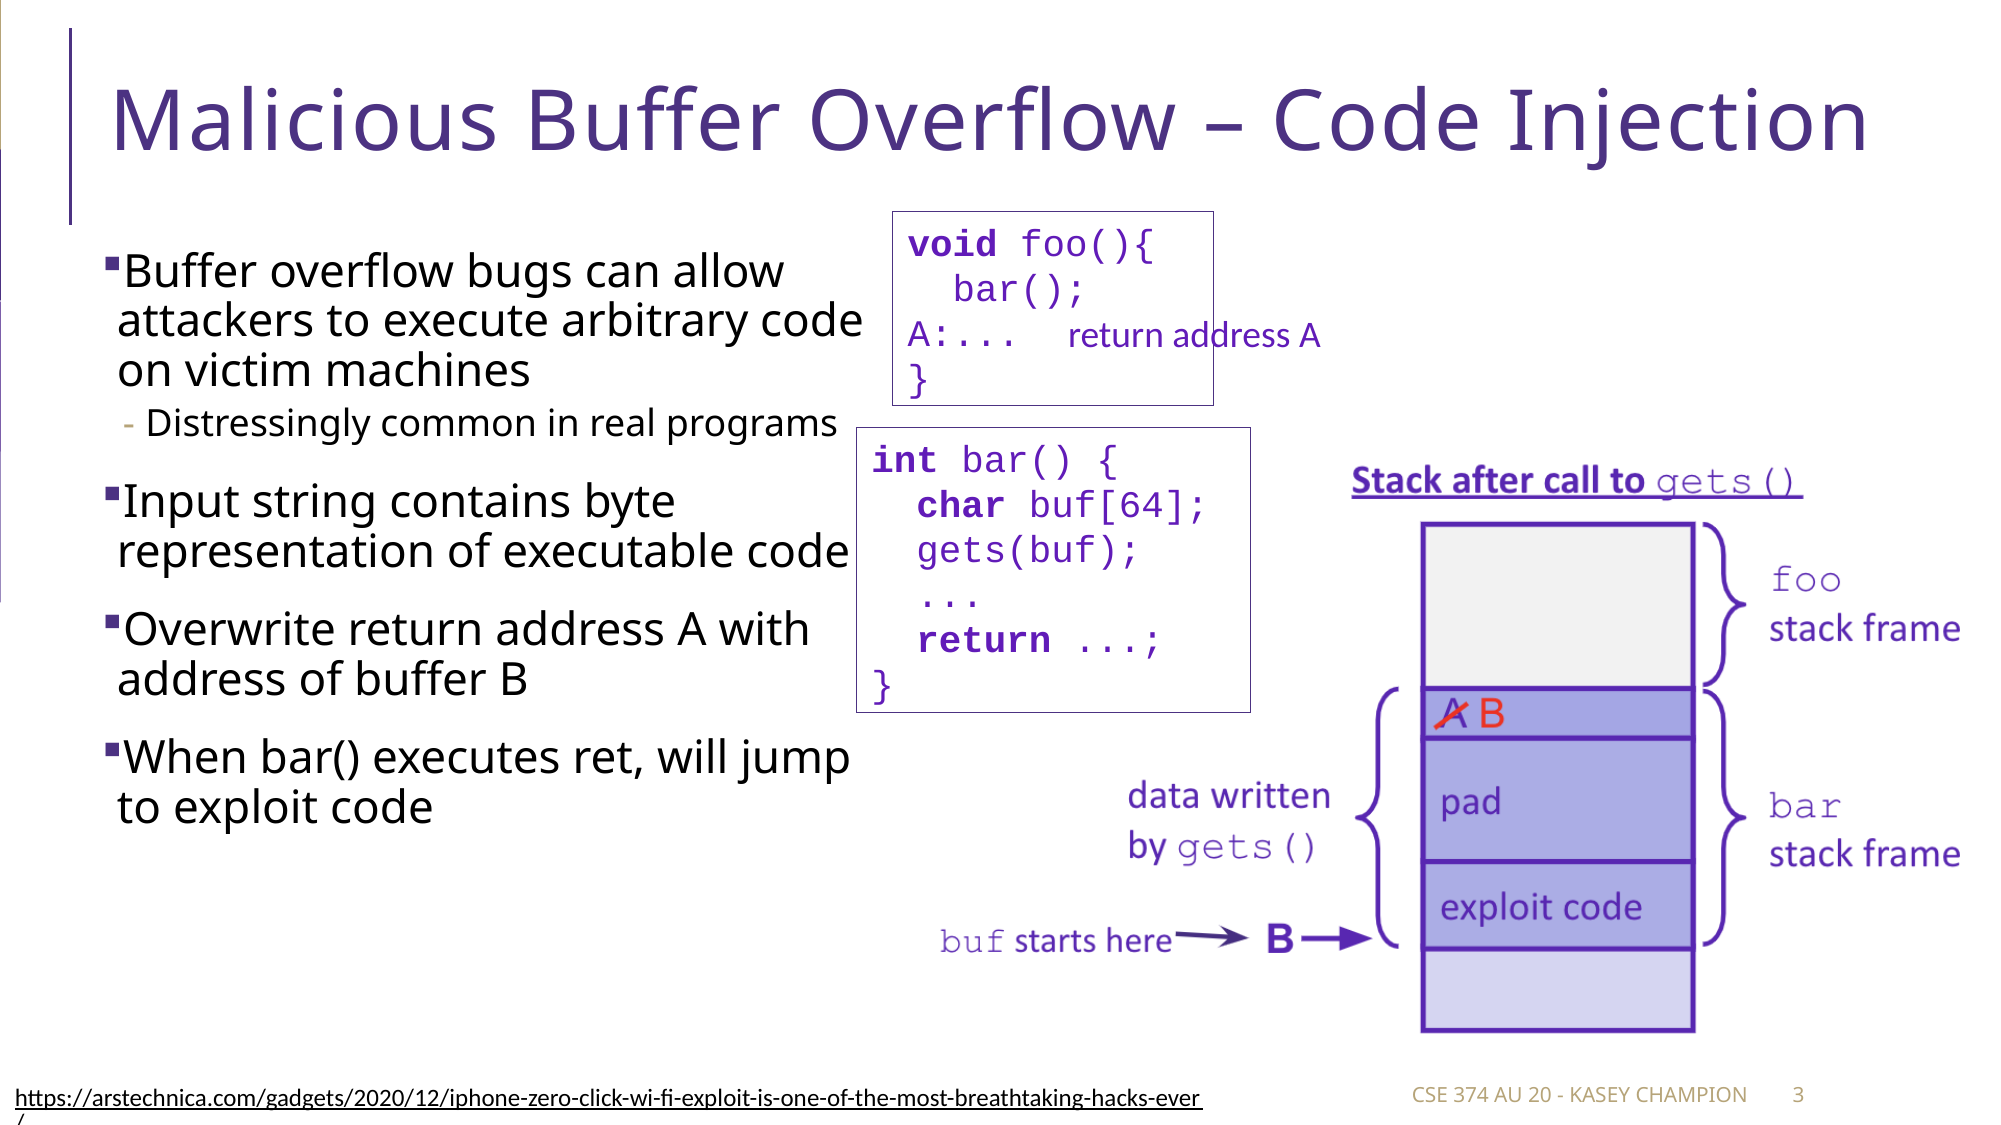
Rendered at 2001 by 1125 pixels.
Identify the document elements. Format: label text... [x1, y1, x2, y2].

list Buffer overflow bugs can allow attackers to execute arbitrary code on victim machines Distressingly common in real programs Input string contains byte representation of executable code Overwrite return address A with address of buffer B When bar() executes ret, will jump to exploit code [94, 240, 900, 1035]
footer CSE 374 au 20 - Kasey Champion [1225, 1082, 1763, 1119]
title Malicious Buffer Overflow – Code Injection [94, 43, 1930, 210]
text_box int bar() { char buf[64]; gets(buf); ... return ...; } [856, 427, 926, 713]
slide_number 3 [1777, 1082, 1938, 1119]
text_box https://arstechnica.com/gadgets/2020/12/iphone-zero-click-wi-fi-exploit-is-one-of-the-most-breathtaking-hacks-ever/ [0, 1074, 1225, 1125]
picture [931, 427, 1987, 1074]
text_box return address A [1053, 302, 1375, 363]
text_box void foo(){ bar(); A:... } [892, 211, 1214, 406]
